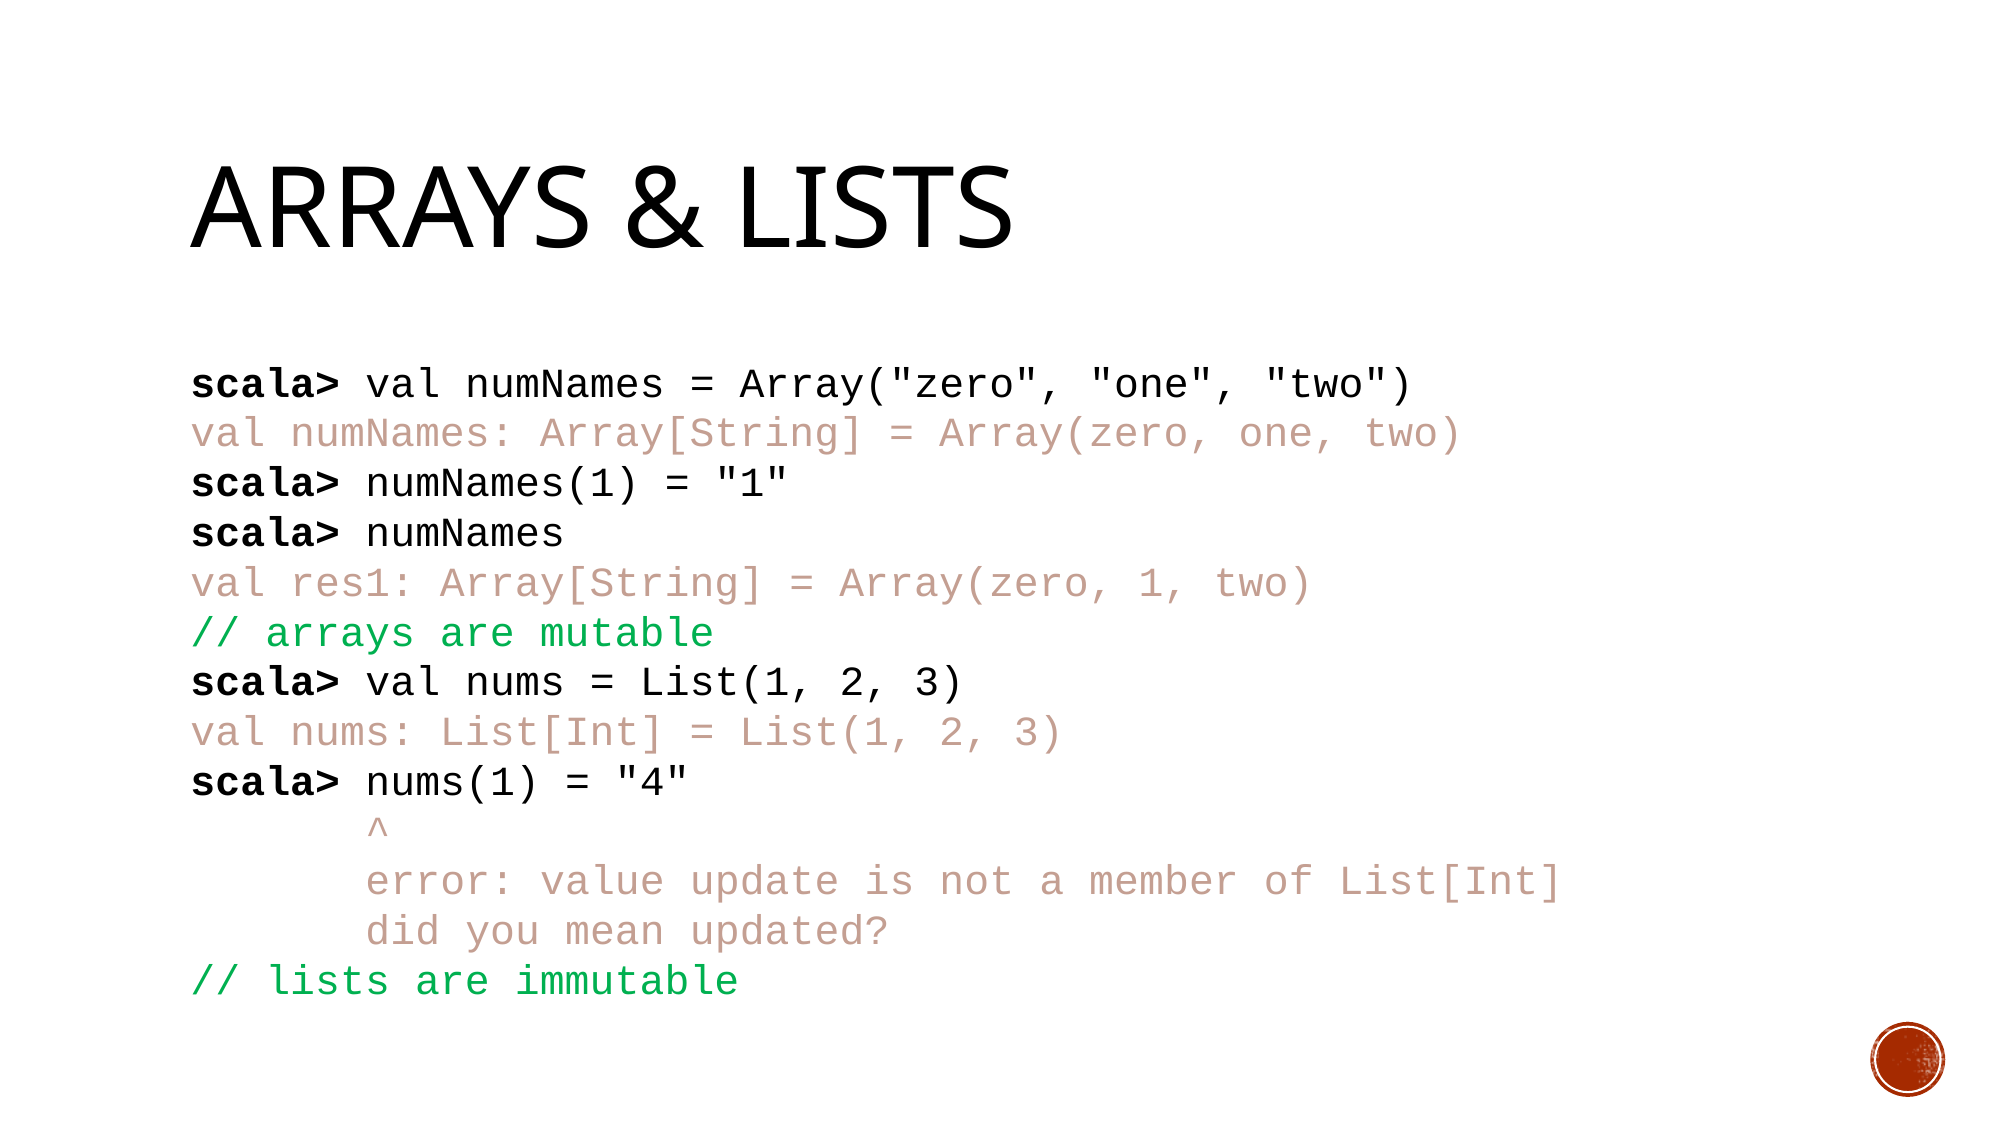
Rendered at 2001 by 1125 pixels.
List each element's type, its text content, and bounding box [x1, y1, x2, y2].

list scala> val numNames = Array("zero", "one", "two") val numNames: Array[String] = Array(zero, one, two) scala> numNames(1) = "1" scala> numNames val res1: Array[String] = Array(zero, 1, two) // arrays are mutable scala> val nums = List(1, 2, 3) val nums: List[Int] = List(1, 2, 3) scala> nums(1) = "4" ^ error: value update is not a member of List[Int] did you mean updated? // lists are immutable [175, 348, 1826, 1013]
title Arrays & Lists [175, 79, 1826, 344]
